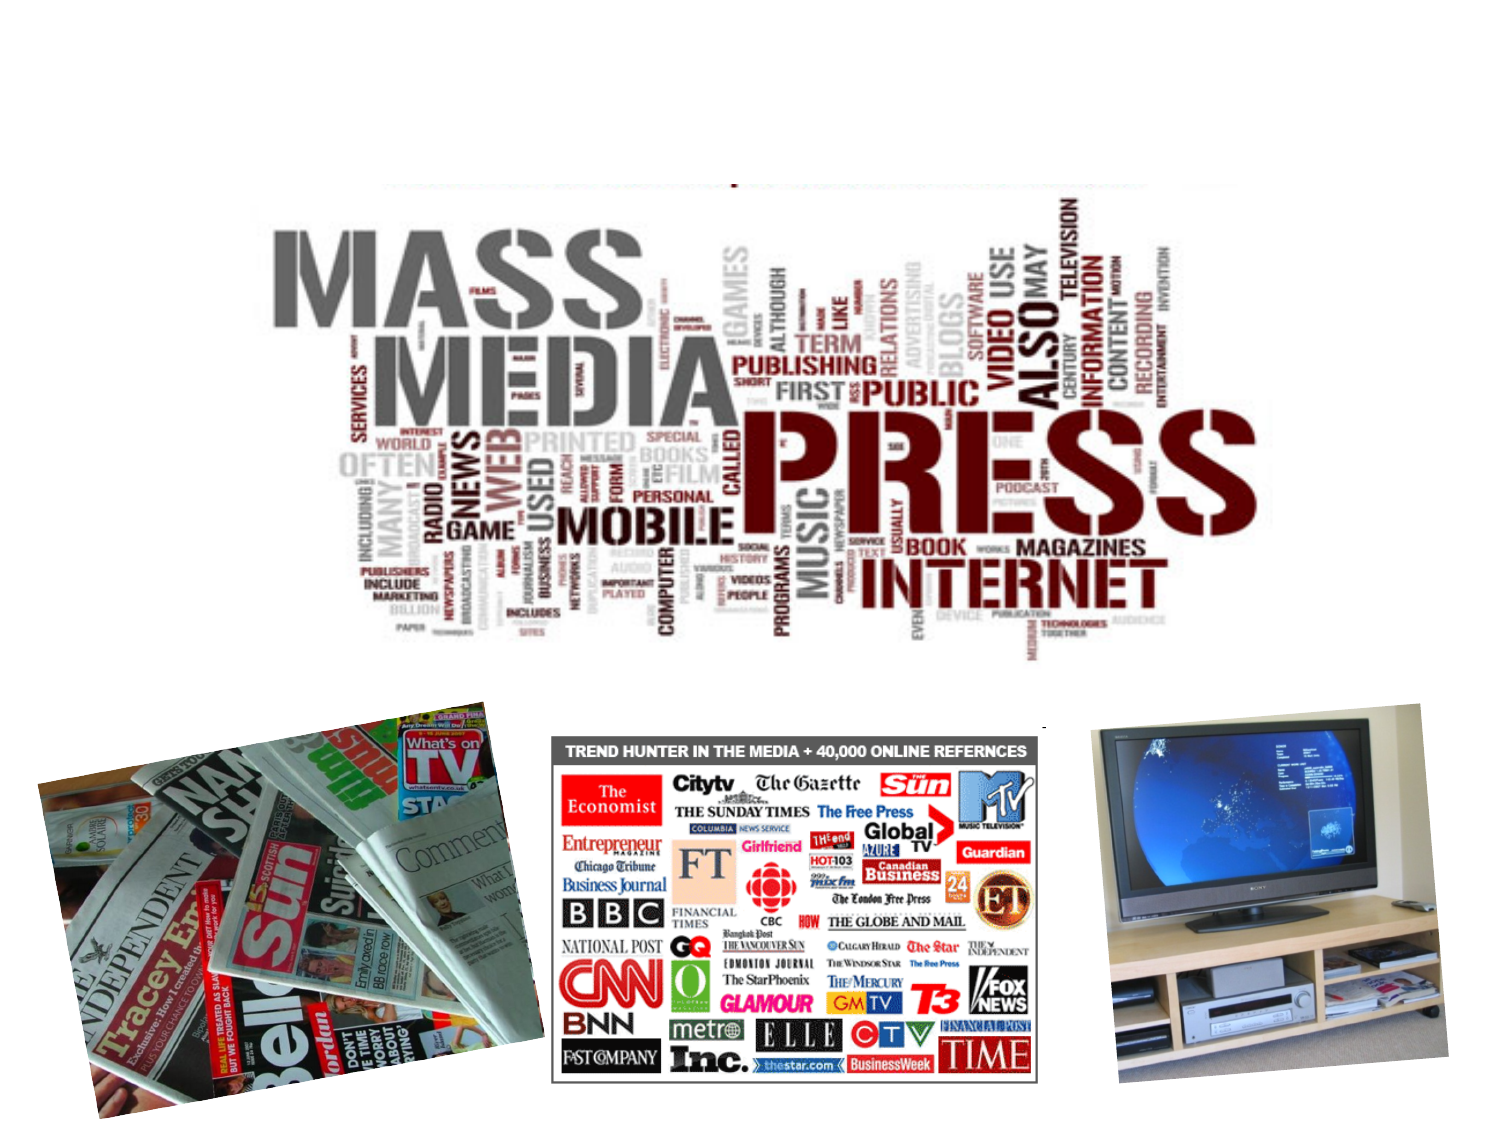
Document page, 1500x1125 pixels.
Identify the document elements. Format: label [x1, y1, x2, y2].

picture [548, 727, 1046, 1086]
picture [38, 702, 545, 1119]
picture [1090, 703, 1449, 1084]
picture [52, 184, 1472, 669]
